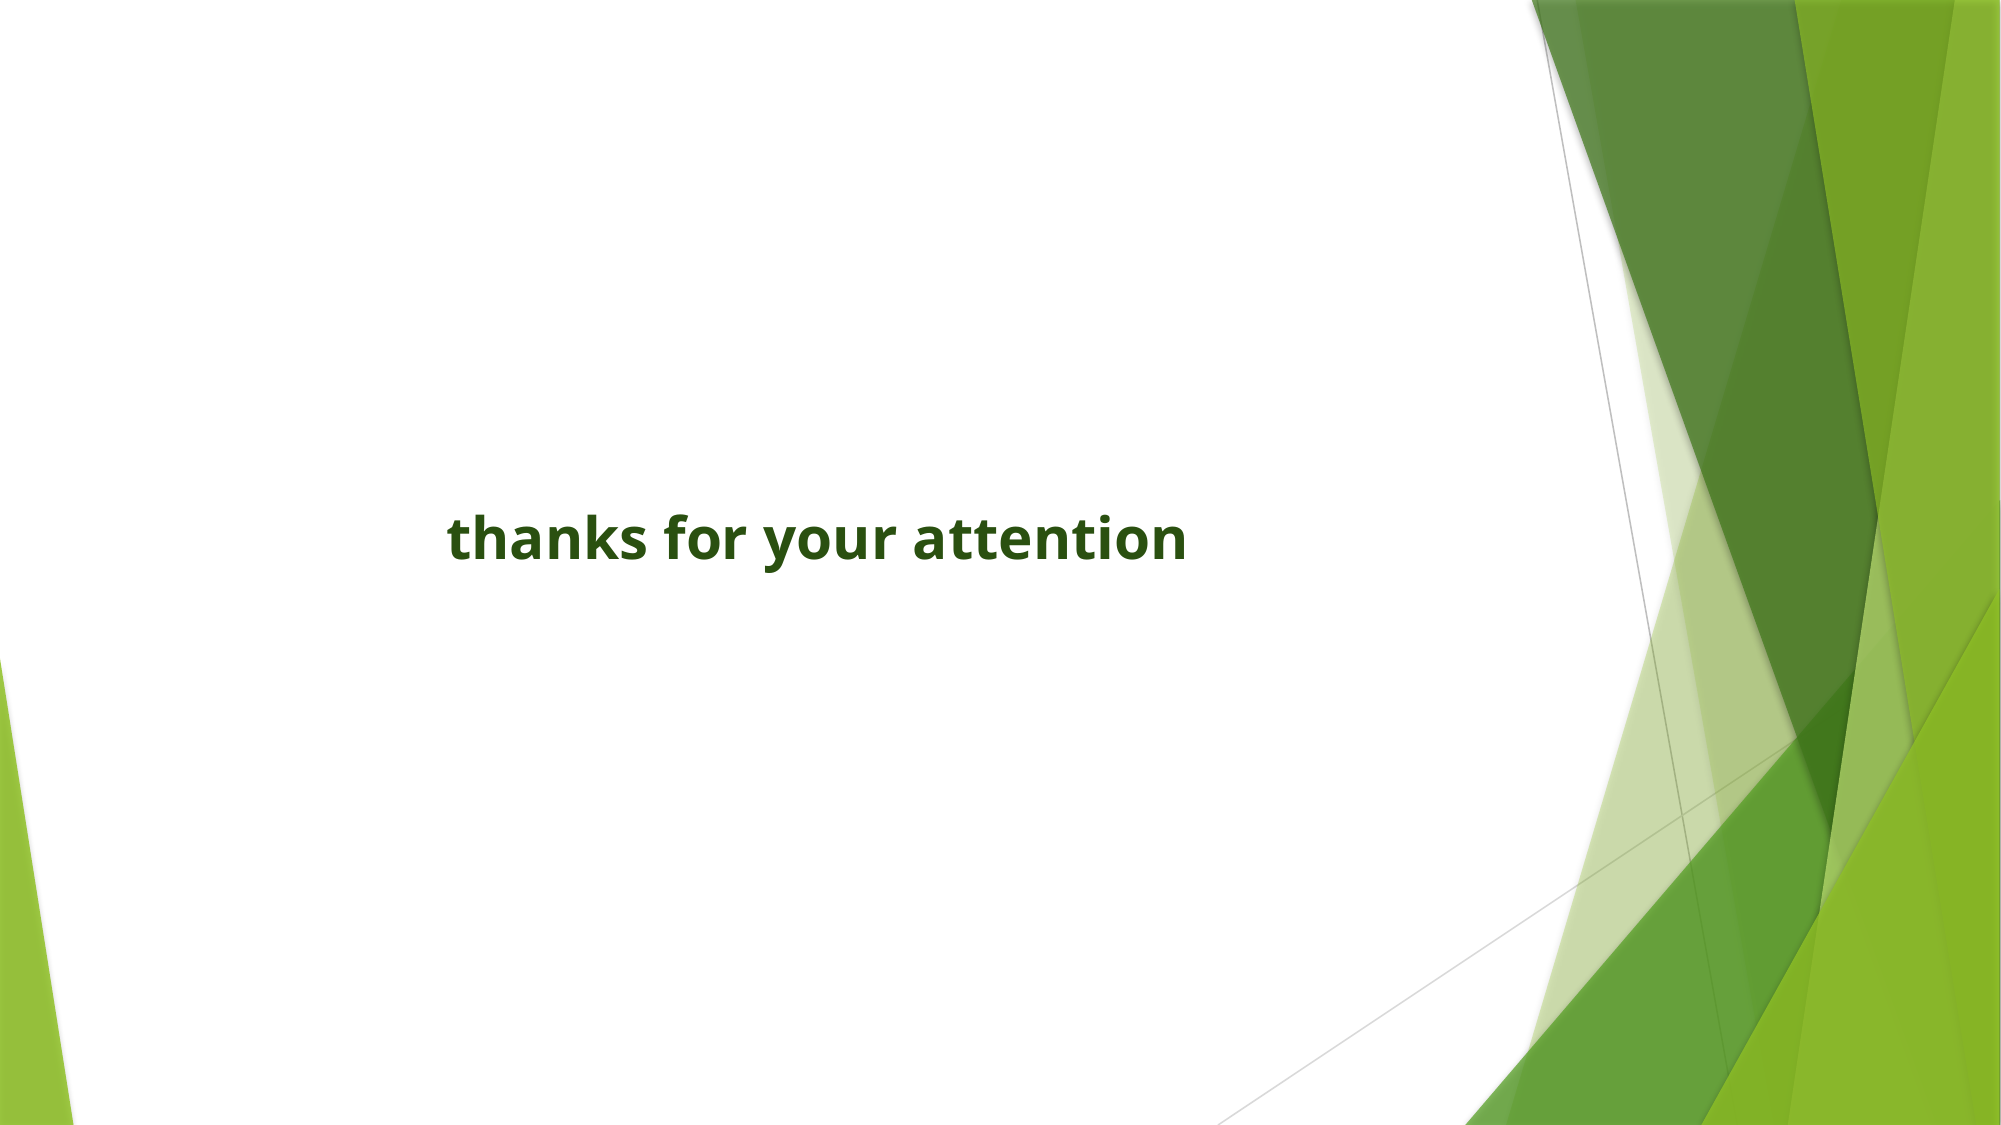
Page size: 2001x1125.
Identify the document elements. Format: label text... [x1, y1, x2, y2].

list thanks for your attention [111, 230, 1522, 974]
